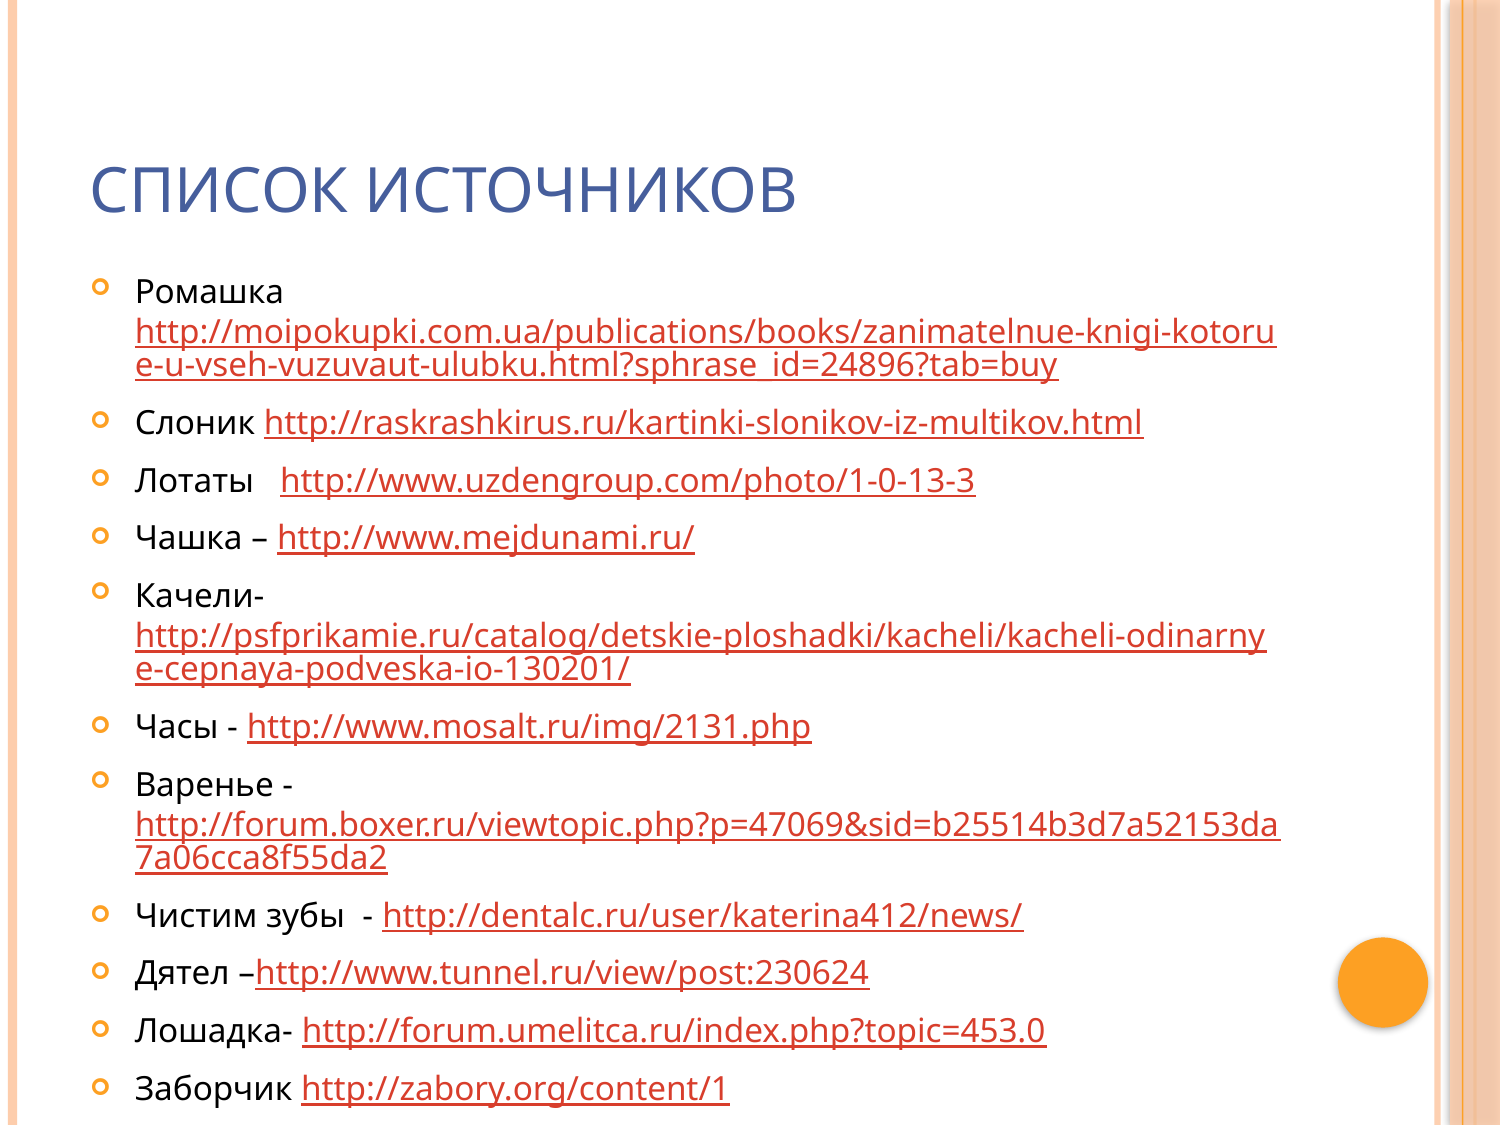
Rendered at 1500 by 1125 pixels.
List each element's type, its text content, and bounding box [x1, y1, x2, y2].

title Список источников [75, 45, 1300, 233]
list Ромашка http://moipokupki.com.ua/publications/books/zanimatelnue-knigi-kotorue-u-vseh-vuzuvaut-ulubku.html?sphrase_id=24896?tab=buy Слоник http://raskrashkirus.ru/kartinki-slonikov-iz-multikov.html Лотаты http://www.uzdengroup.com/photo/1-0-13-3 Чашка – http://www.mejdunami.ru/ Качели- http://psfprikamie.ru/catalog/detskie-ploshadki/kacheli/kacheli-odinarnye-cepnaya-podveska-io-130201/ Часы - http://www.mosalt.ru/img/2131.php Варенье -http://forum.boxer.ru/viewtopic.php?p=47069&sid=b25514b3d7a52153da7a06cca8f55da2 Чистим зубы - http://dentalc.ru/user/katerina412/news/ Дятел –http://www.tunnel.ru/view/post:230624 Лошадка- http://forum.umelitca.ru/index.php?topic=453.0 Заборчик http://zabory.org/content/1 Смайлик - http://schummy.pochta.ru/big/big.htm [74, 262, 1301, 1063]
